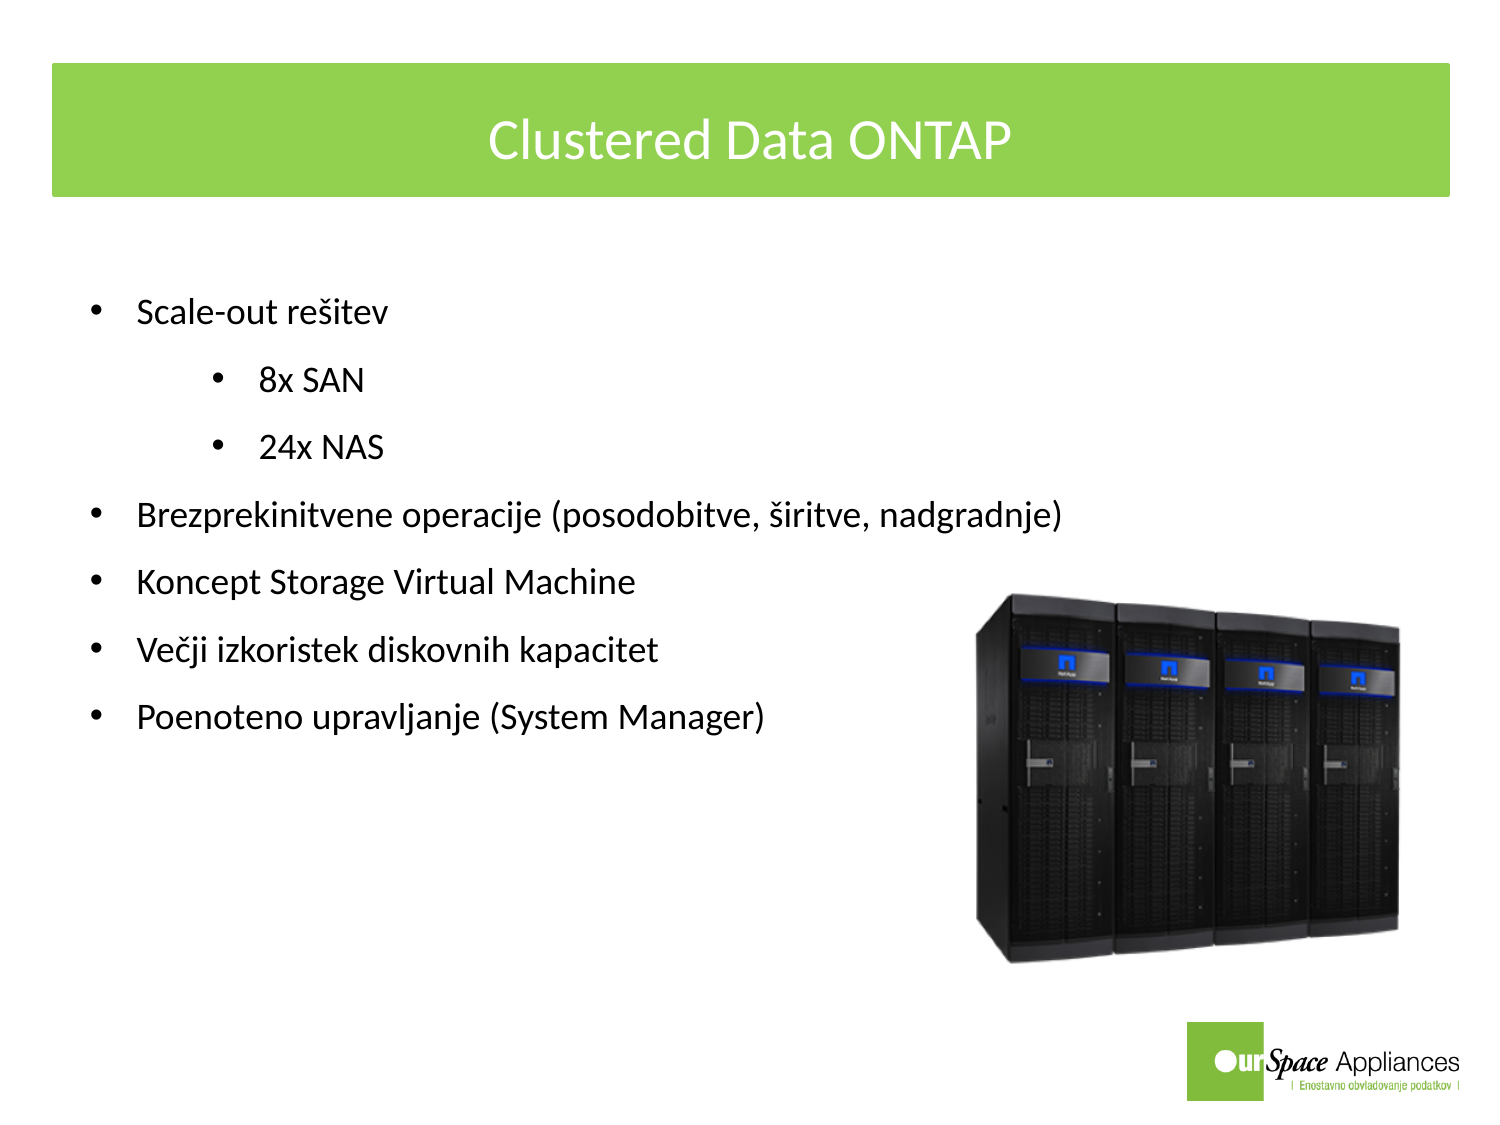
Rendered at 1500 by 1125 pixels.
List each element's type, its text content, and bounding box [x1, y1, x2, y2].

picture [1186, 1022, 1460, 1102]
text_box Scale-out rešitev 8x SAN 24x NAS Brezprekinitvene operacije (posodobitve, širitve, nadgradnje) Koncept Storage Virtual Machine Večji izkoristek diskovnih kapacitet Poenoteno upravljanje (System Manager) [75, 254, 1471, 634]
picture [935, 574, 1438, 977]
title Clustered Data ONTAP [53, 64, 1449, 196]
